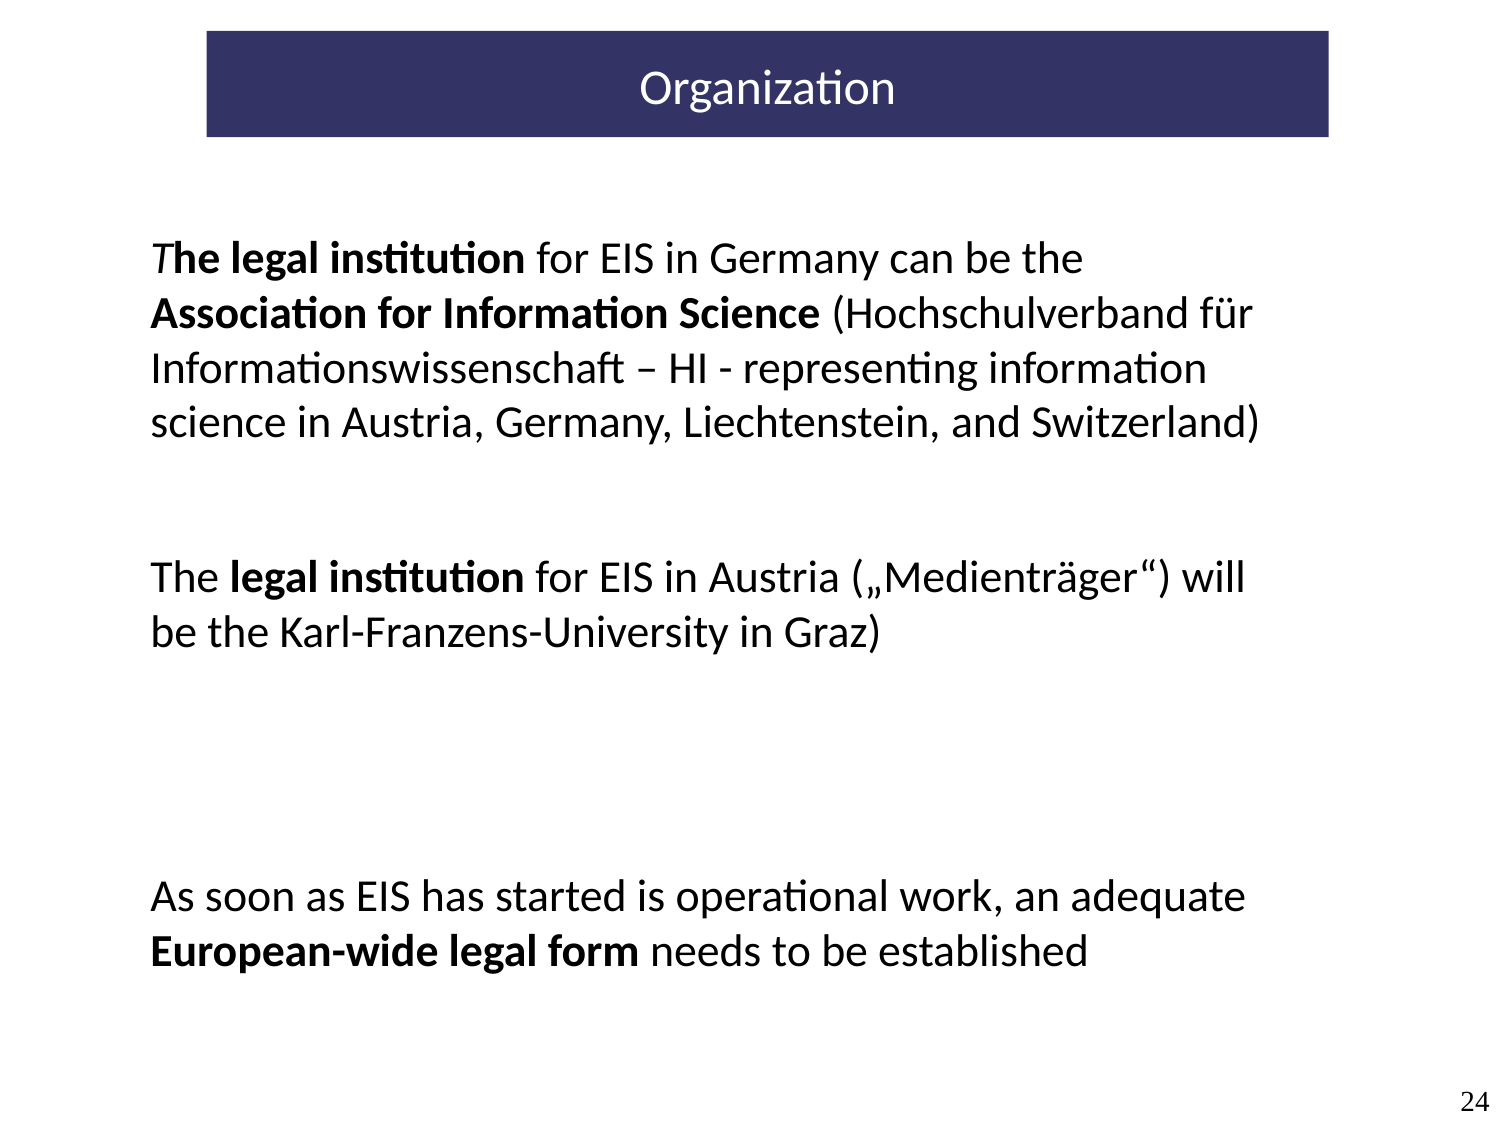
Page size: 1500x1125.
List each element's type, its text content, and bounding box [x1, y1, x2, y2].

text_box The legal institution for EIS in Germany can be the Association for Information Science (Hochschulverband für Informationswissenschaft – HI - representing information science in Austria, Germany, Liechtenstein, and Switzerland) [135, 219, 1306, 455]
text_box As soon as EIS has started is operational work, an adequate European-wide legal form needs to be established [135, 857, 1306, 983]
title Organization [206, 30, 1329, 138]
text_box The legal institution for EIS in Austria („Medienträger“) will be the Karl-Franzens-University in Graz) [135, 538, 1306, 664]
